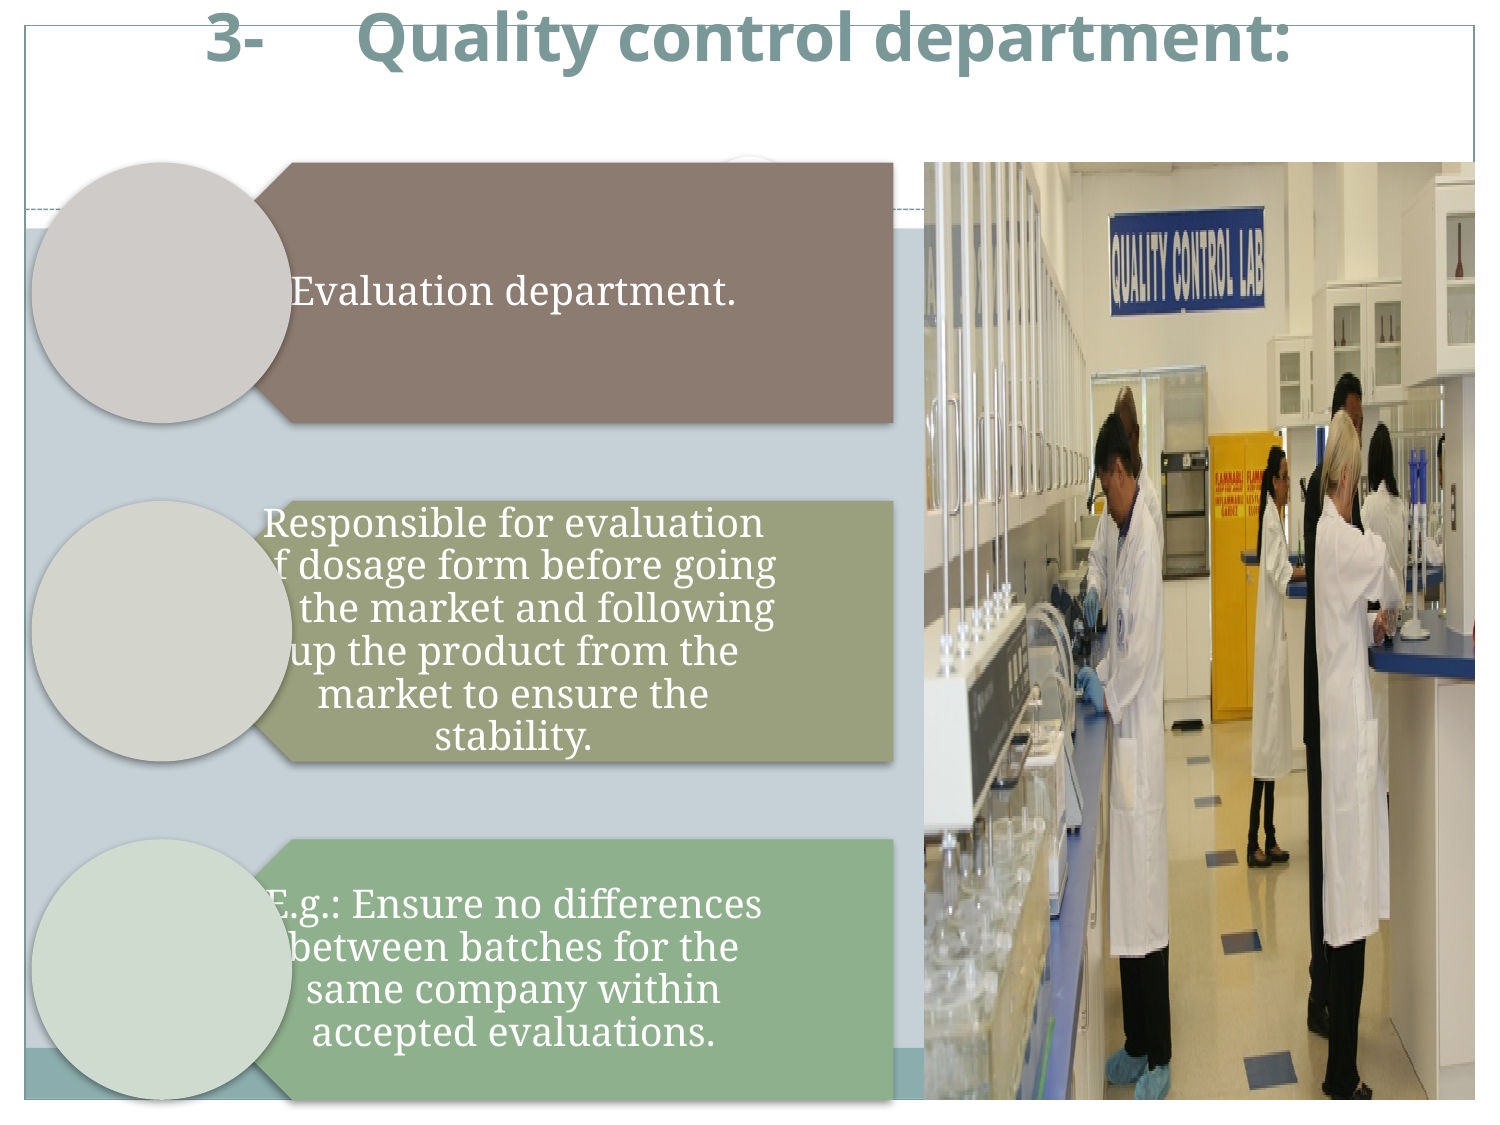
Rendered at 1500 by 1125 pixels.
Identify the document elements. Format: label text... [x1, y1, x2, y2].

picture [924, 162, 1476, 1101]
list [0, 162, 921, 1101]
title 3- Quality control department: [49, 37, 1450, 159]
